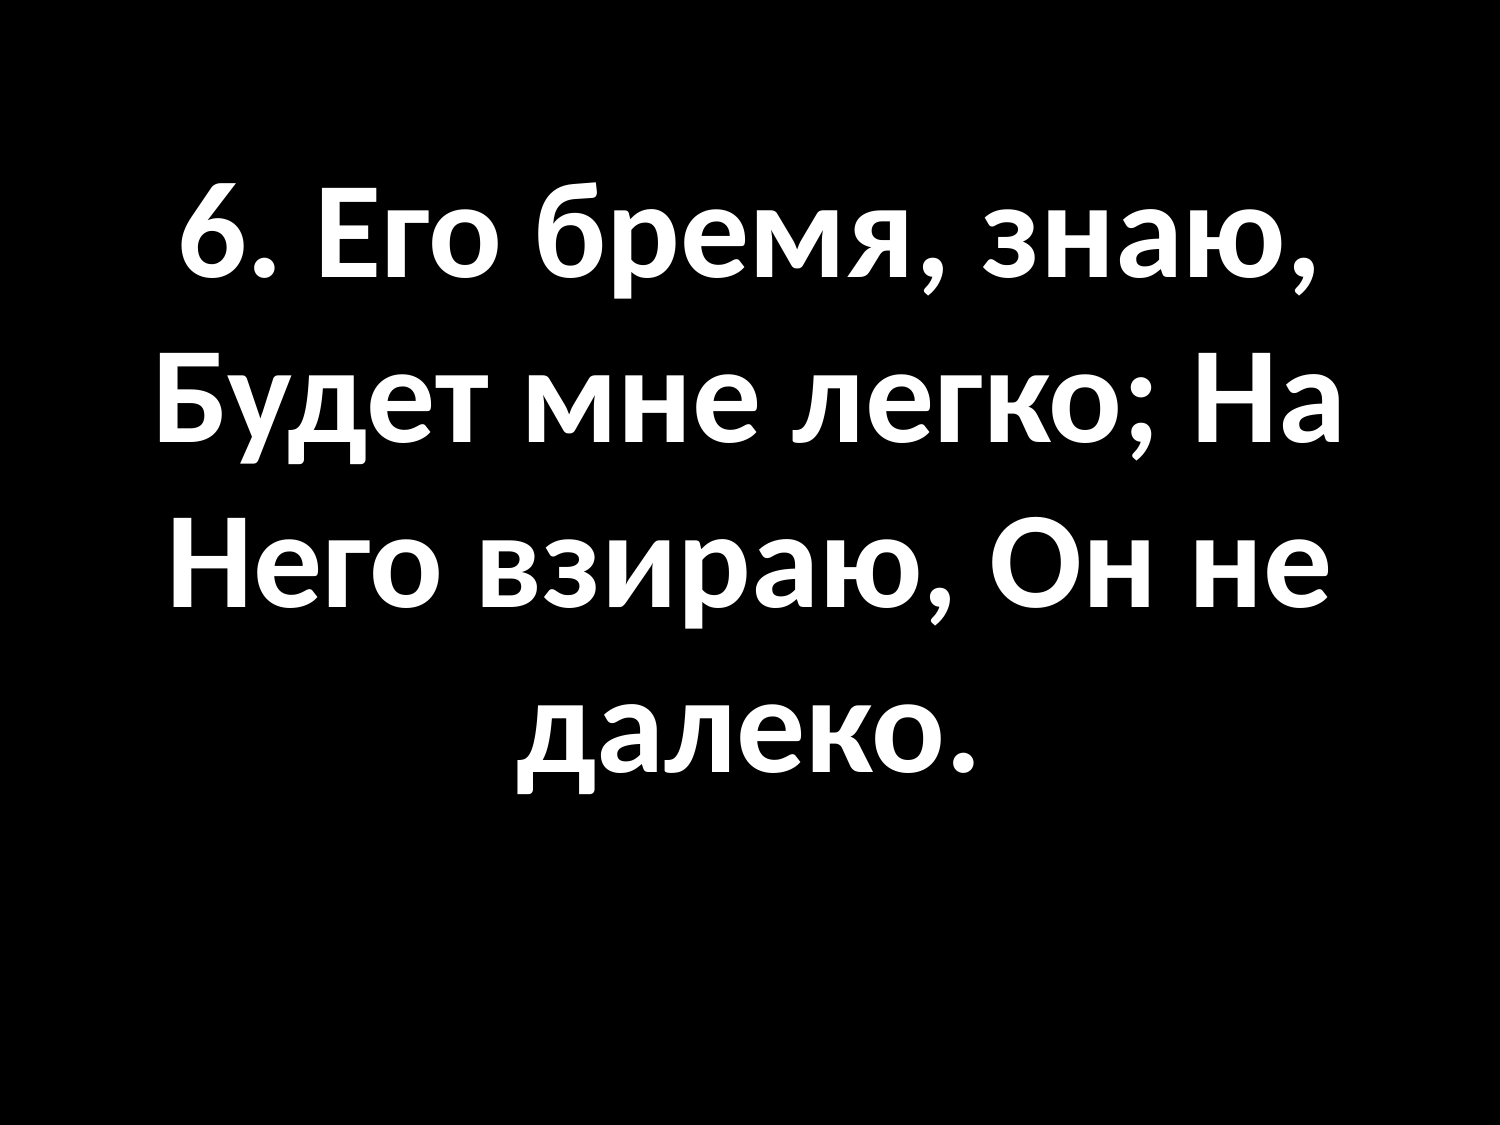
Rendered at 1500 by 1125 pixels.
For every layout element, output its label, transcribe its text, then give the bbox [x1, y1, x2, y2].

title 6. Его бремя, знаю, Будет мне легко; На Него взираю, Он не далеко. [0, 349, 1500, 591]
